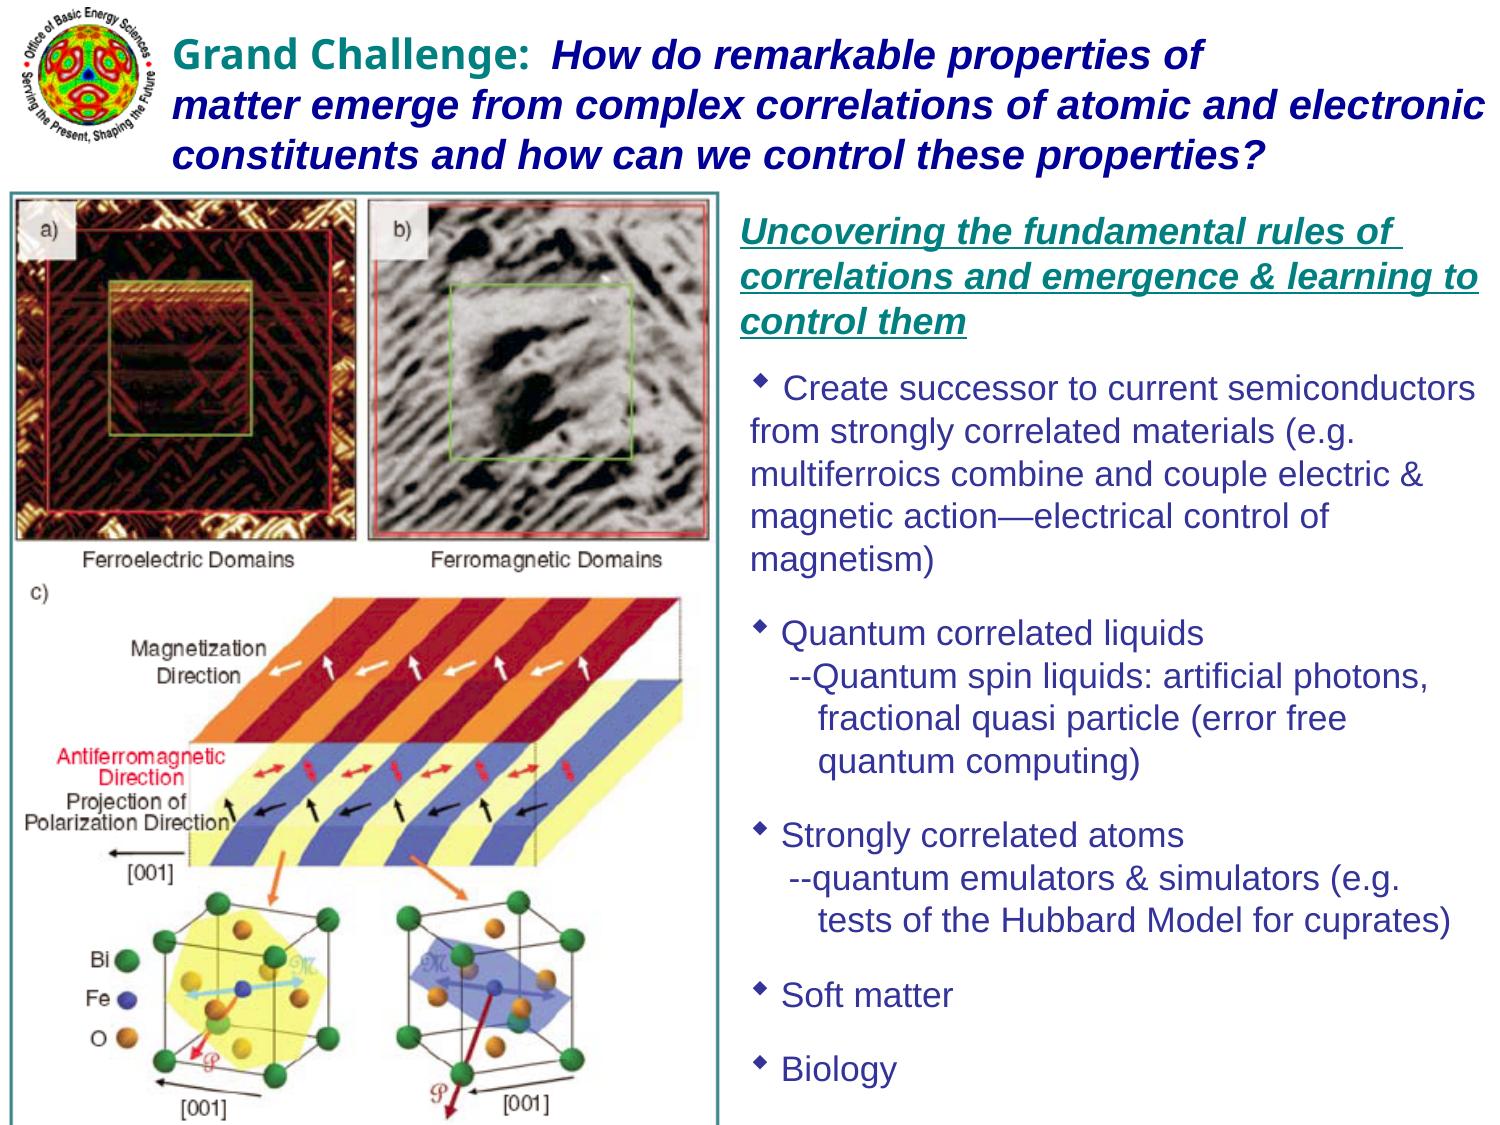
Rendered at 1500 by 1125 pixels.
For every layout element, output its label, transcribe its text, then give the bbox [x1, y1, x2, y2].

picture [0, 187, 726, 1125]
text_box Uncovering the fundamental rules of correlations and emergence & learning to control them [732, 199, 1500, 350]
picture [21, 7, 155, 144]
text_box Grand Challenge: How do remarkable properties of matter emerge from complex correlations of atomic and electronic constituents and how can we control these properties? [157, 20, 1500, 186]
text_box Create successor to current semiconductors from strongly correlated materials (e.g. multiferroics combine and couple electric & magnetic action—electrical control of magnetism) Quantum correlated liquids --Quantum spin liquids: artificial photons, fractional quasi particle (error free quantum computing) Strongly correlated atoms --quantum emulators & simulators (e.g. tests of the Hubbard Model for cuprates) Soft matter Biology [734, 355, 1500, 1096]
